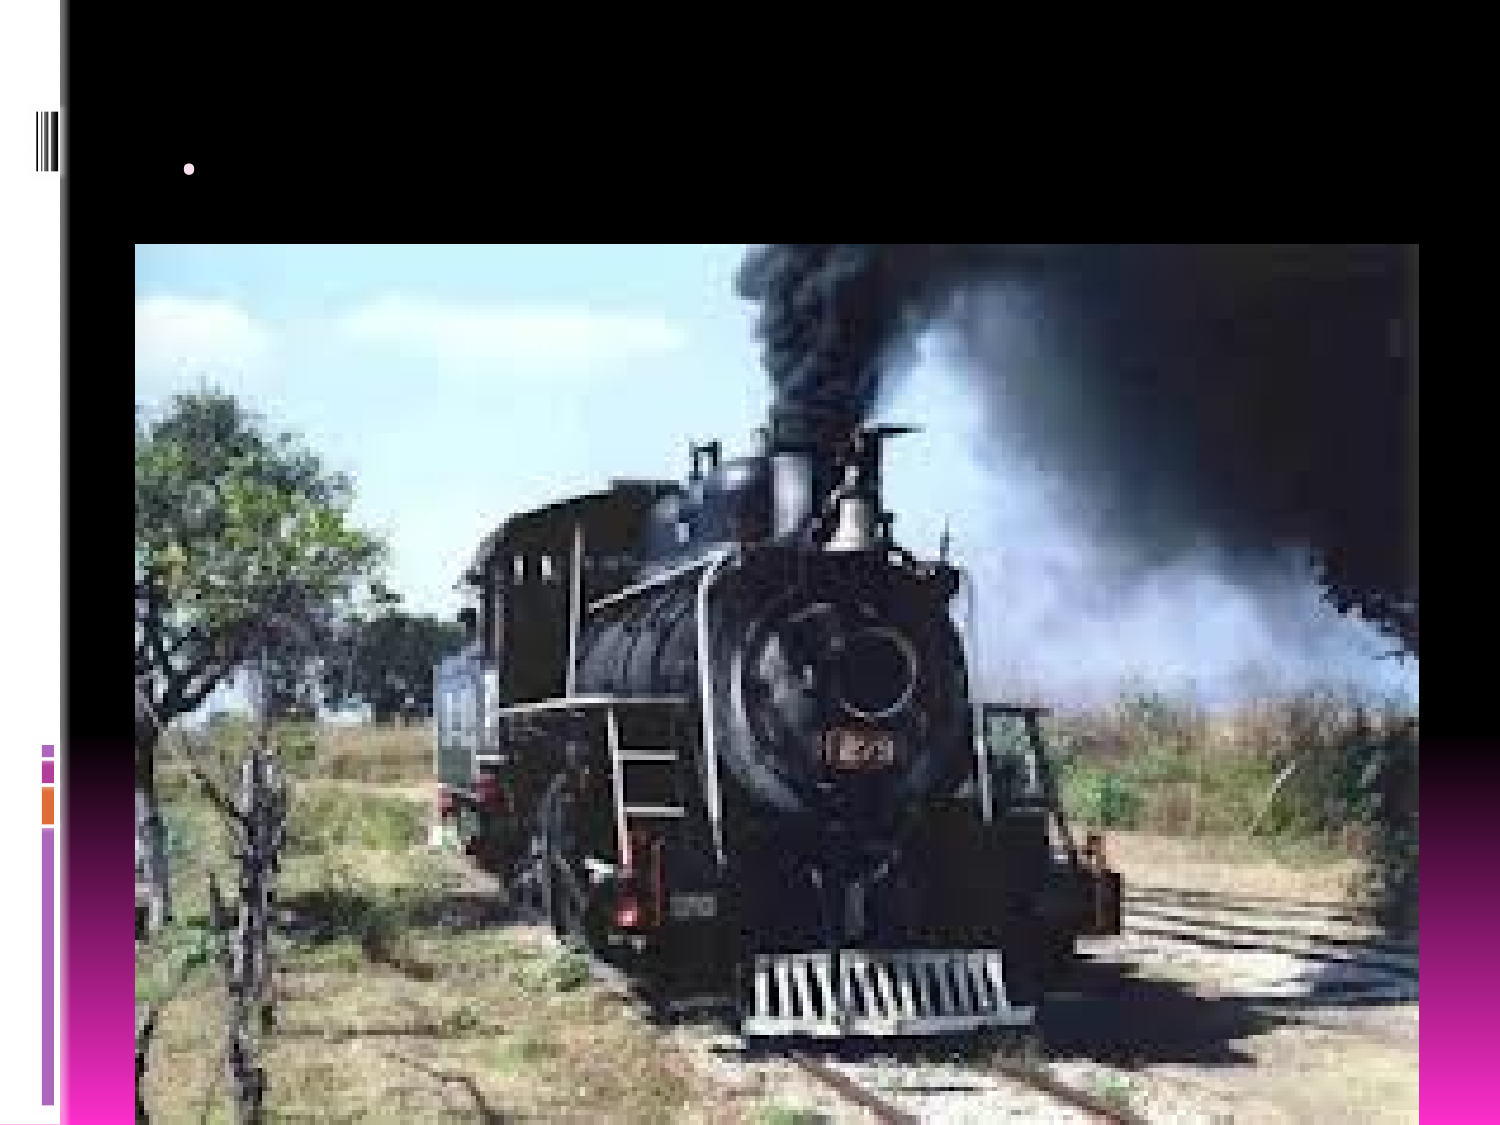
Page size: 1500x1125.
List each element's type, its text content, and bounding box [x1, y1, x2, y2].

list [135, 244, 1419, 1125]
title . [150, 83, 1425, 234]
